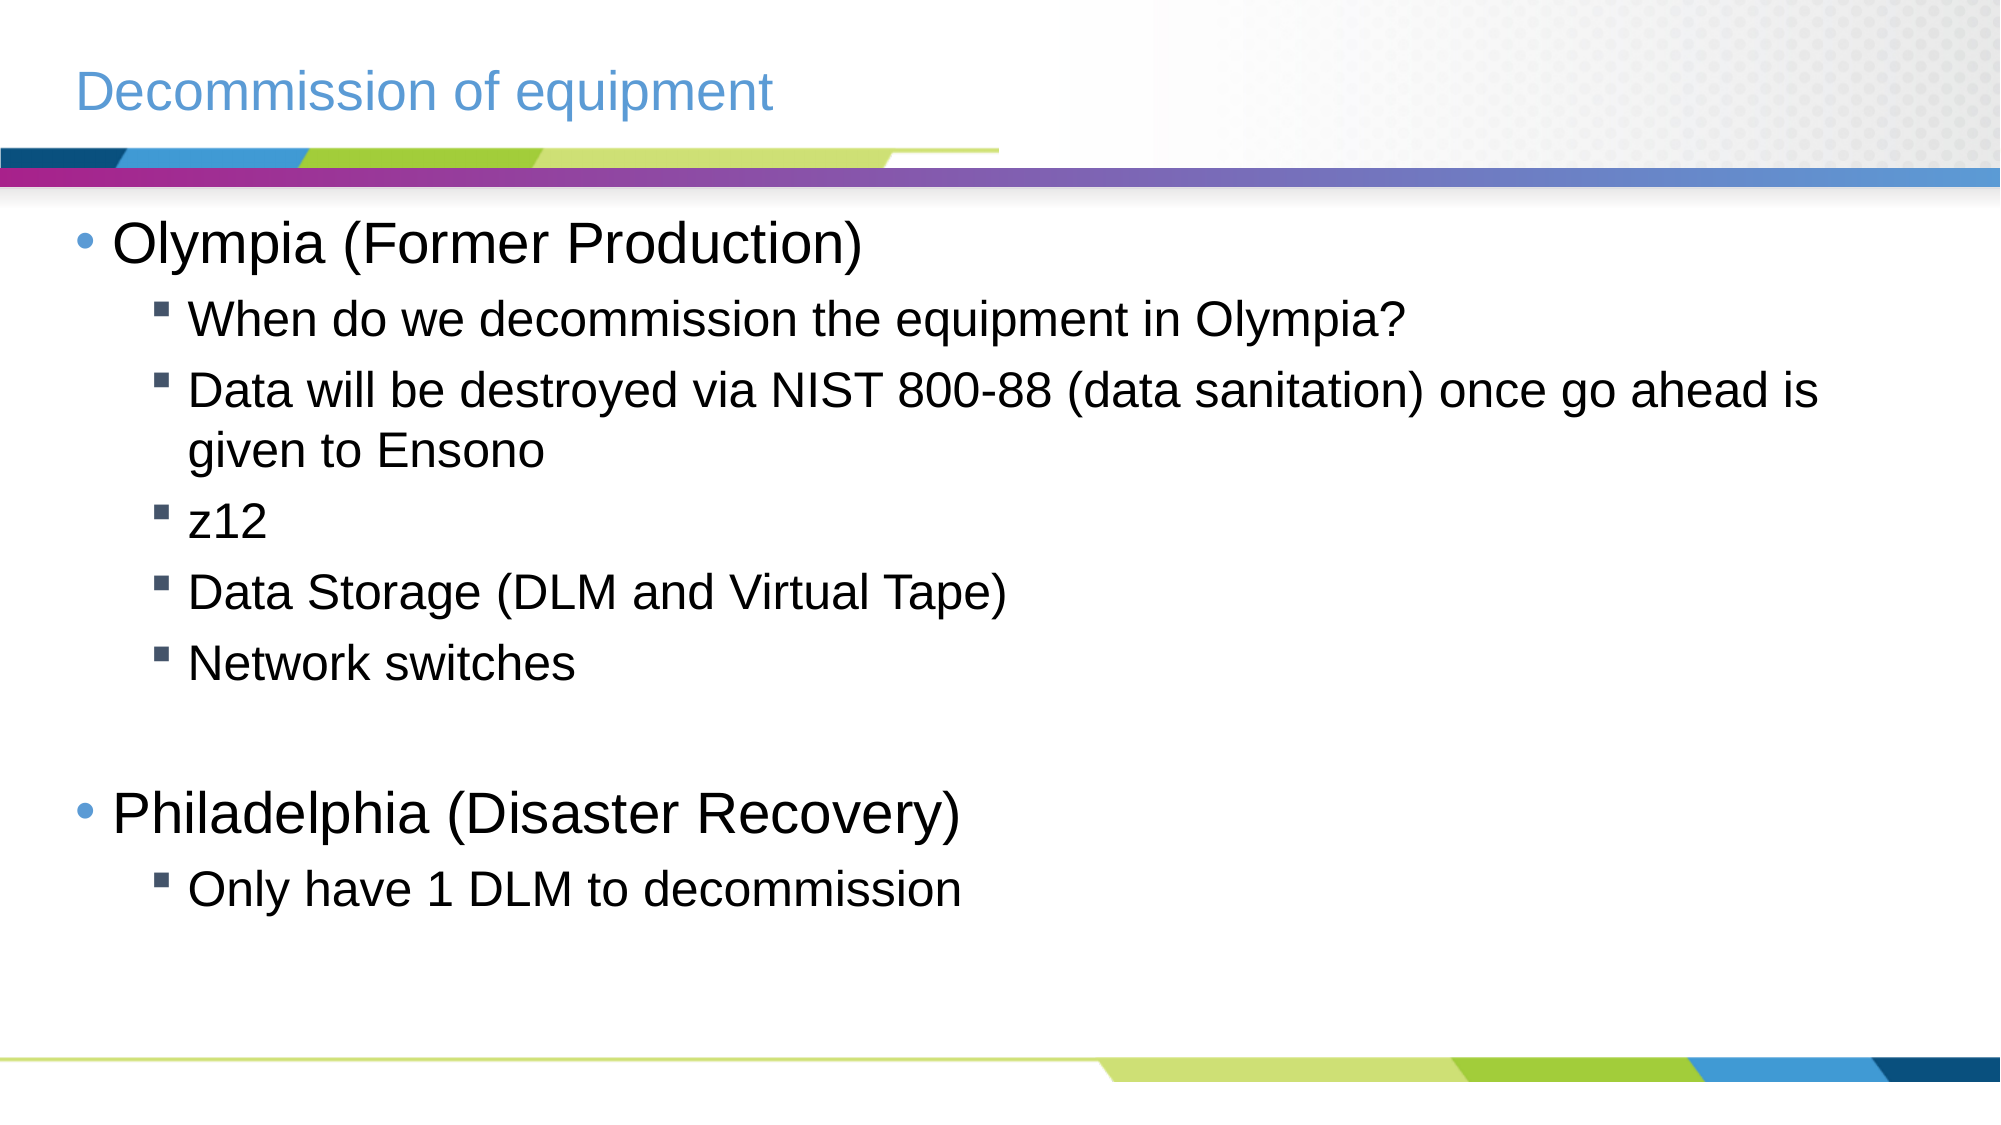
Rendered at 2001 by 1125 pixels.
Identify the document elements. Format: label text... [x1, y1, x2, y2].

picture [2, 0, 2000, 168]
list Olympia (Former Production) When do we decommission the equipment in Olympia? Data will be destroyed via NIST 800-88 (data sanitation) once go ahead is given to Ensono z12 Data Storage (DLM and Virtual Tape) Network switches Philadelphia (Disaster Recovery) Only have 1 DLM to decommission [75, 205, 1925, 1042]
picture [0, 1057, 2000, 1082]
title Decommission of equipment [75, 37, 1925, 151]
